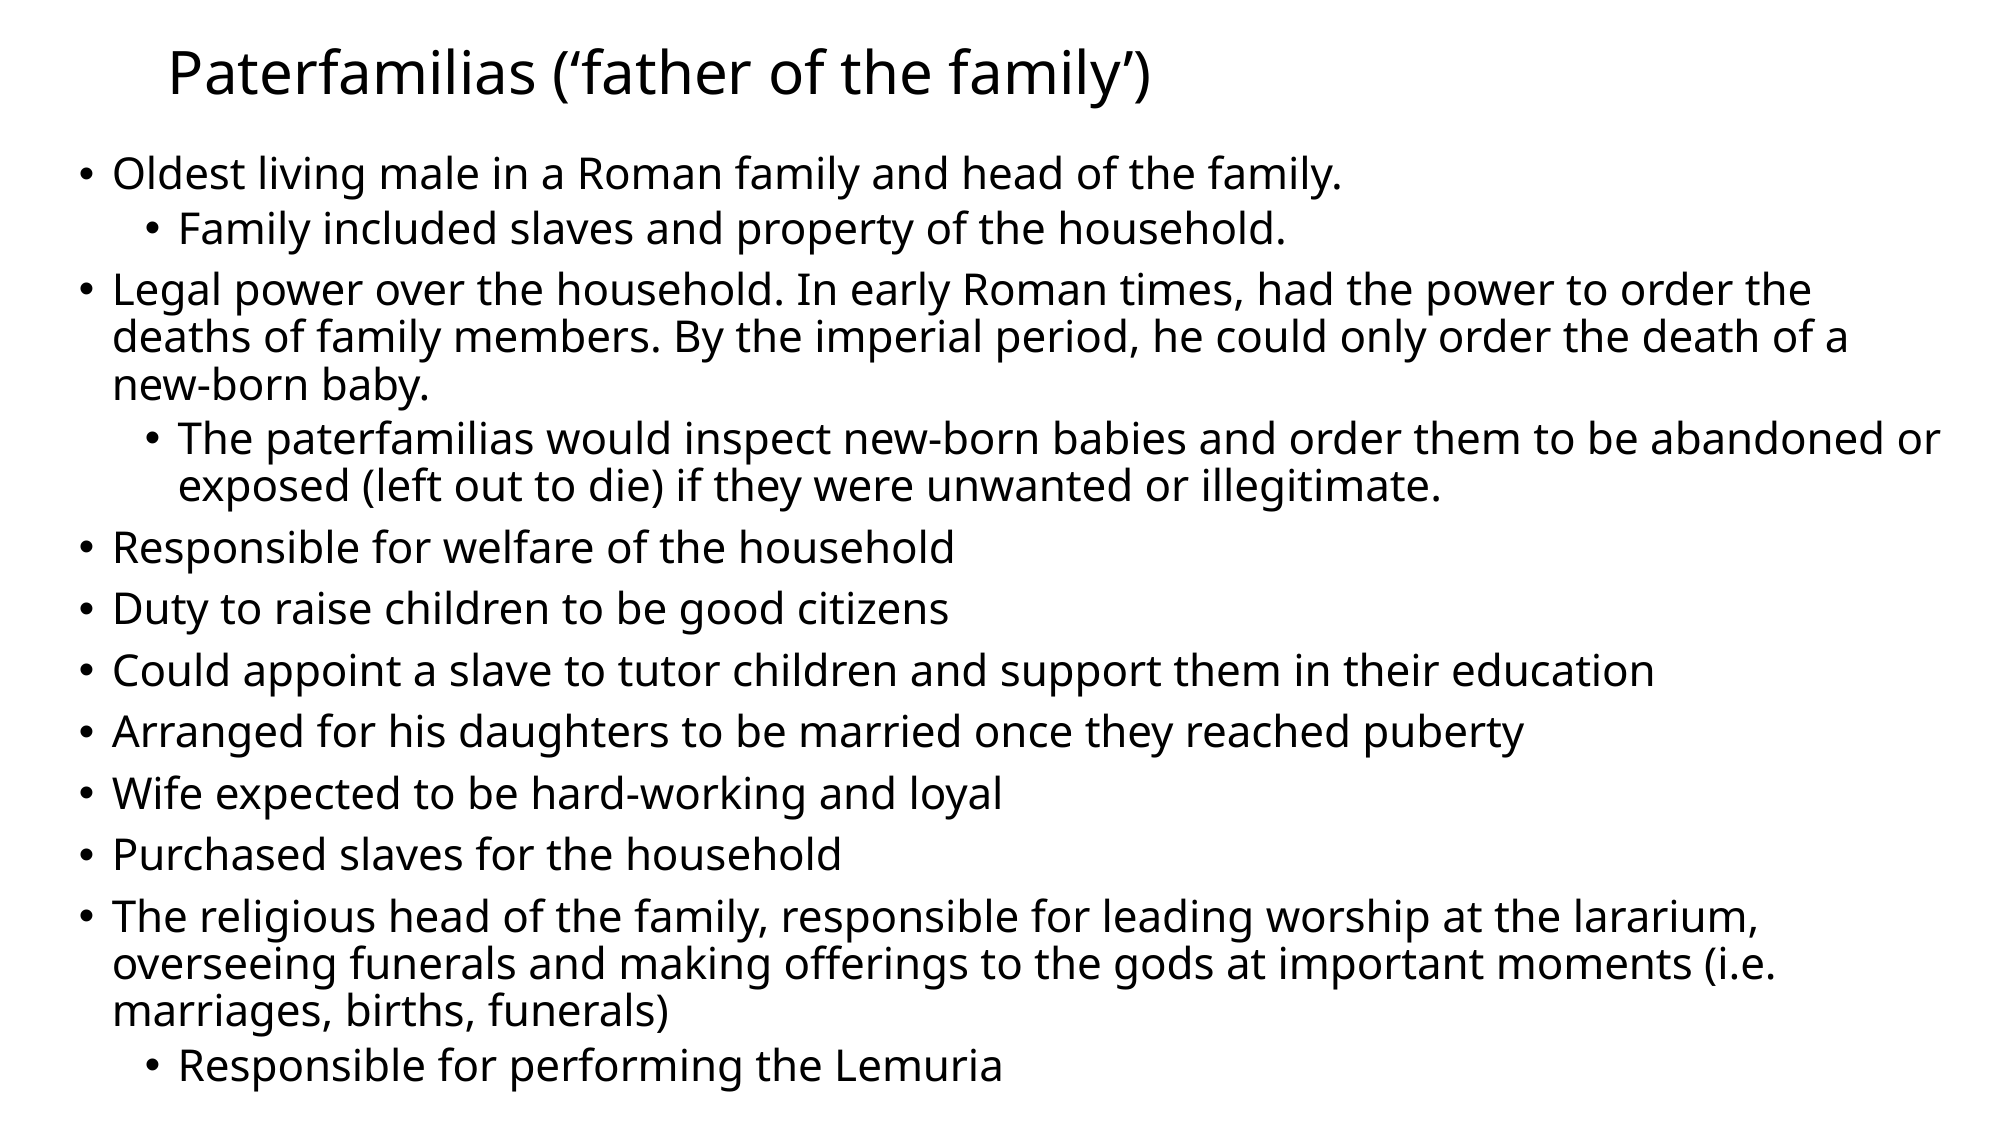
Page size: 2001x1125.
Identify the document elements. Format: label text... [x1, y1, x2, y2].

title Paterfamilias (‘father of the family’) [152, 35, 1878, 115]
list Oldest living male in a Roman family and head of the family. Family included slaves and property of the household. Legal power over the household. In early Roman times, had the power to order the deaths of family members. By the imperial period, he could only order the death of a new-born baby. The paterfamilias would inspect new-born babies and order them to be abandoned or exposed (left out to die) if they were unwanted or illegitimate. Responsible for welfare of the household Duty to raise children to be good citizens Could appoint a slave to tutor children and support them in their education Arranged for his daughters to be married once they reached puberty Wife expected to be hard-working and loyal Purchased slaves for the household The religious head of the family, responsible for leading worship at the lararium, overseeing funerals and making offerings to the gods at important moments (i.e. marriages, births, funerals) Responsible for performing the Lemuria [64, 144, 1967, 1106]
